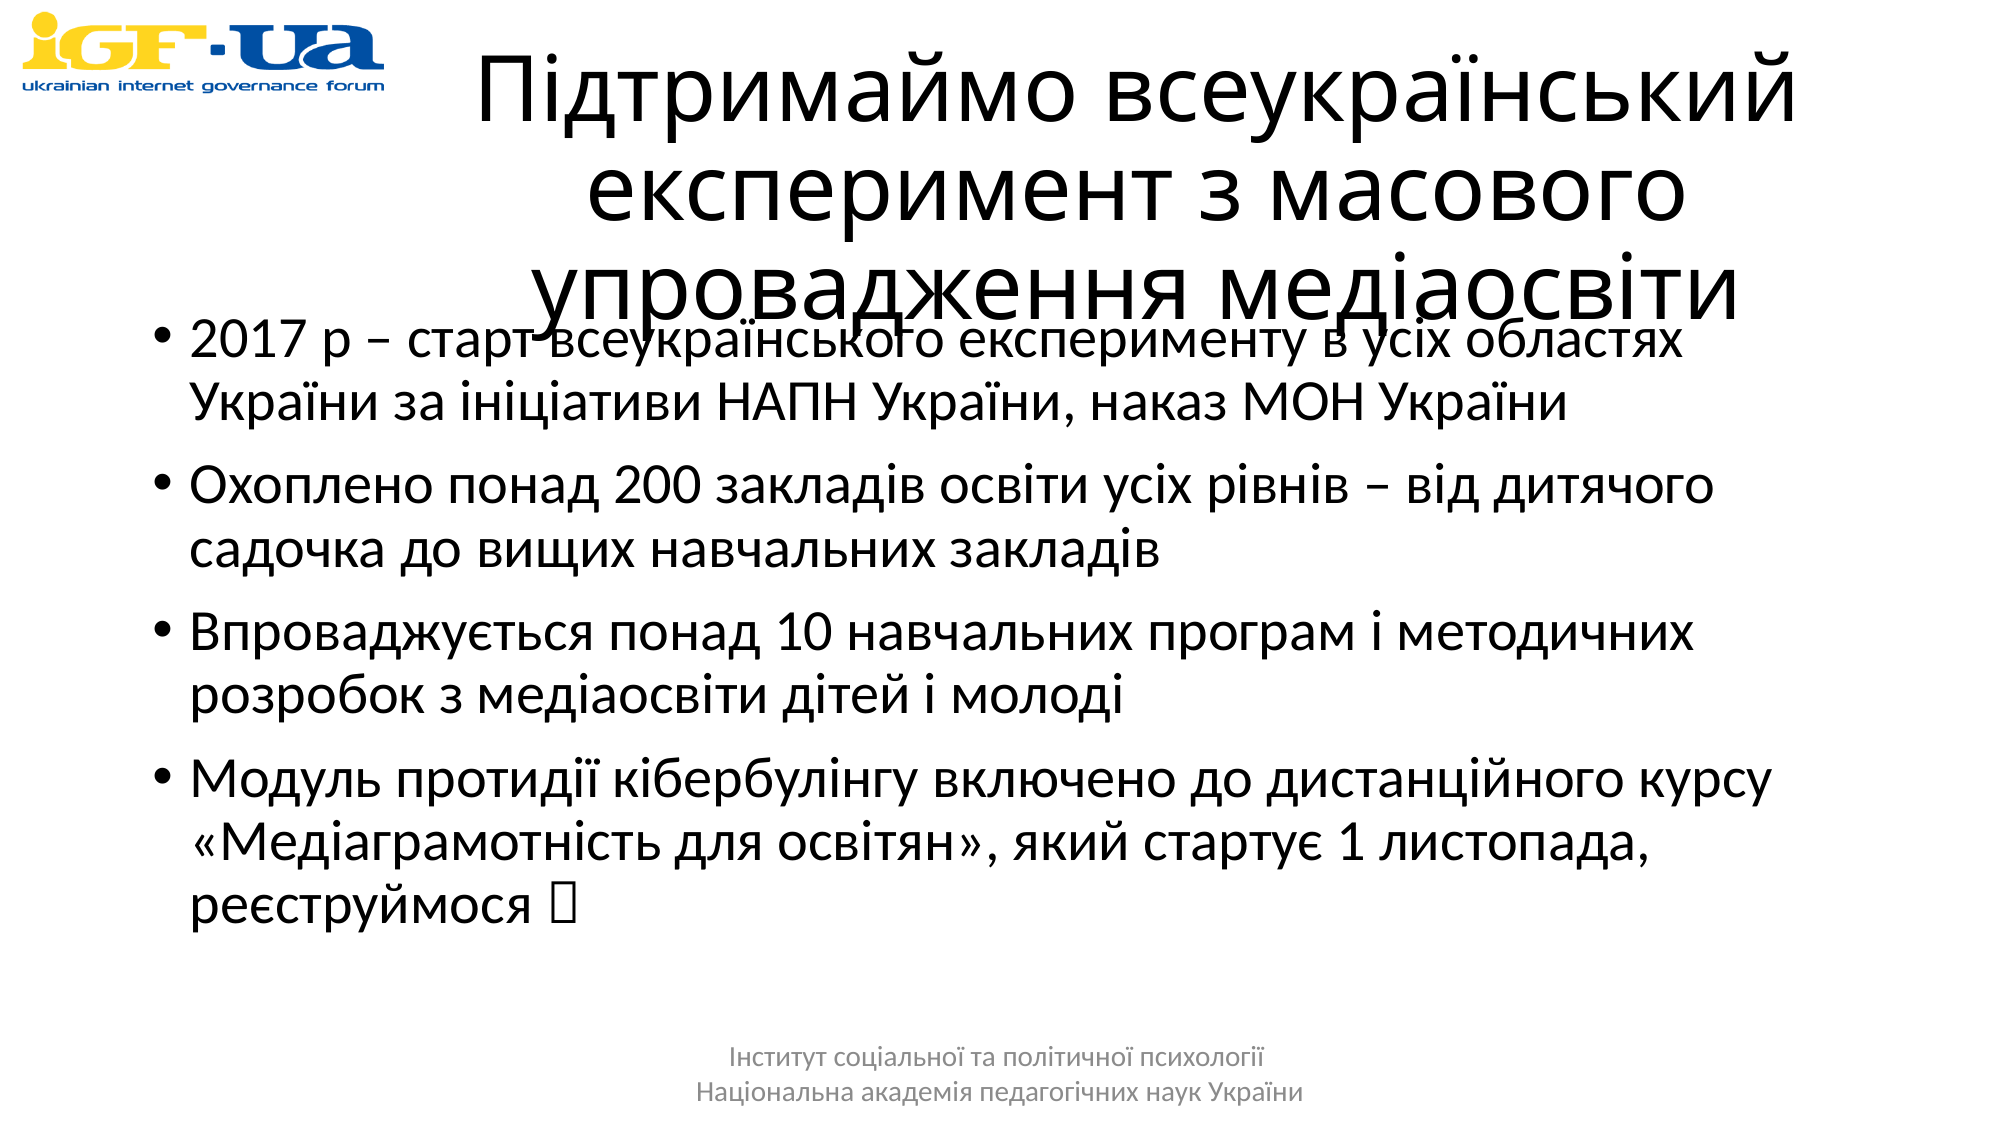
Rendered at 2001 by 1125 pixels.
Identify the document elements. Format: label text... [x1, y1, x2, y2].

list 2017 р – старт всеукраїнського експерименту в усіх областях України за ініціативи НАПН України, наказ МОН України Охоплено понад 200 закладів освіти усіх рівнів – від дитячого садочка до вищих навчальних закладів Впроваджується понад 10 навчальних програм і методичних розробок з медіаосвіти дітей і молоді Модуль протидії кібербулінгу включено до дистанційного курсу «Медіаграмотність для освітян», який стартує 1 листопада, реєструймося  [137, 299, 1863, 1014]
picture [7, 0, 399, 105]
footer Інститут соціальної та політичної психології Національна академія педагогічних наук України [662, 1045, 1338, 1100]
title Підтримаймо всеукраїнський експеримент з масового упровадження медіаосвіти [275, 82, 2000, 300]
